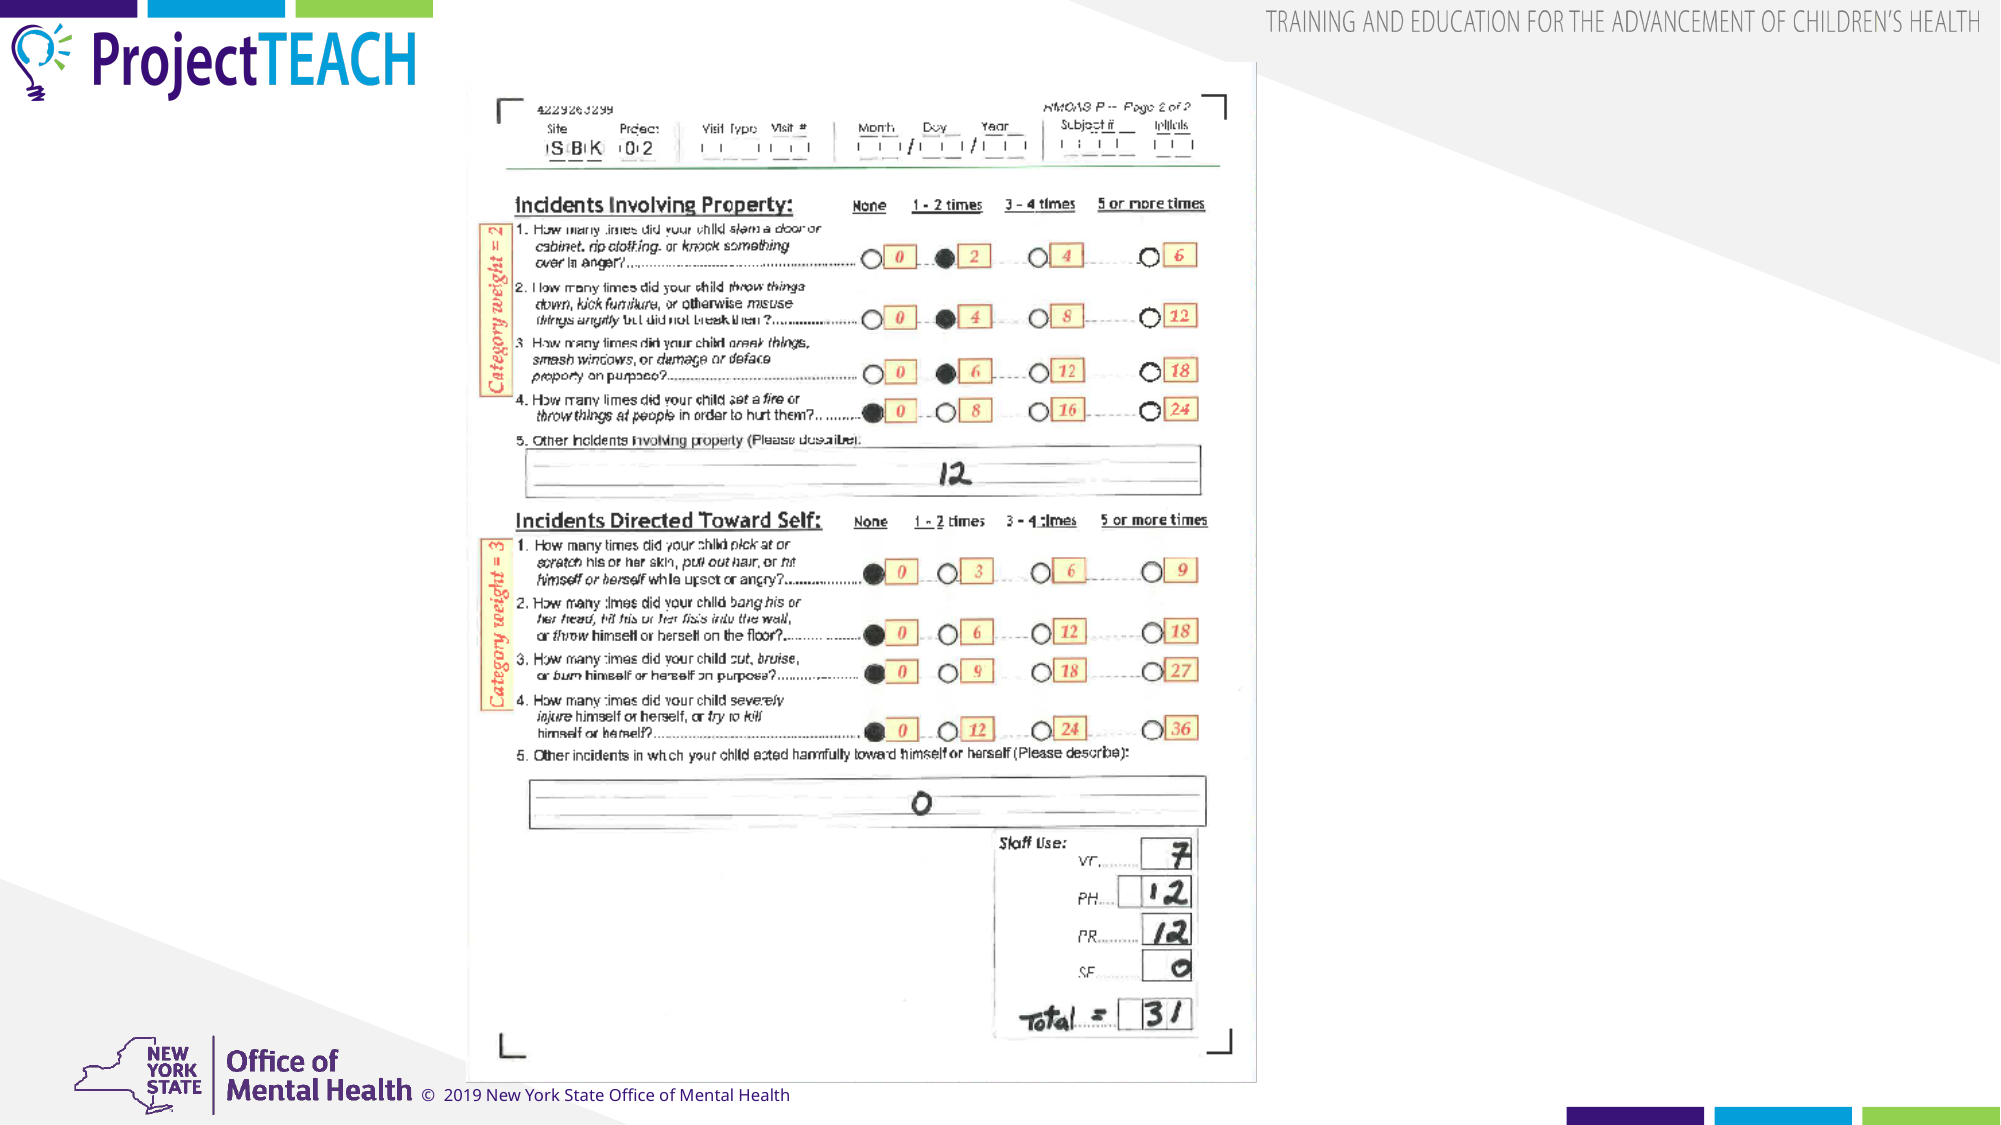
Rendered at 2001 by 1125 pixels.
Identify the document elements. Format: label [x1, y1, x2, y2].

picture [11, 23, 415, 101]
picture [1266, 10, 1979, 32]
picture [70, 1031, 416, 1119]
picture [466, 62, 1650, 1125]
